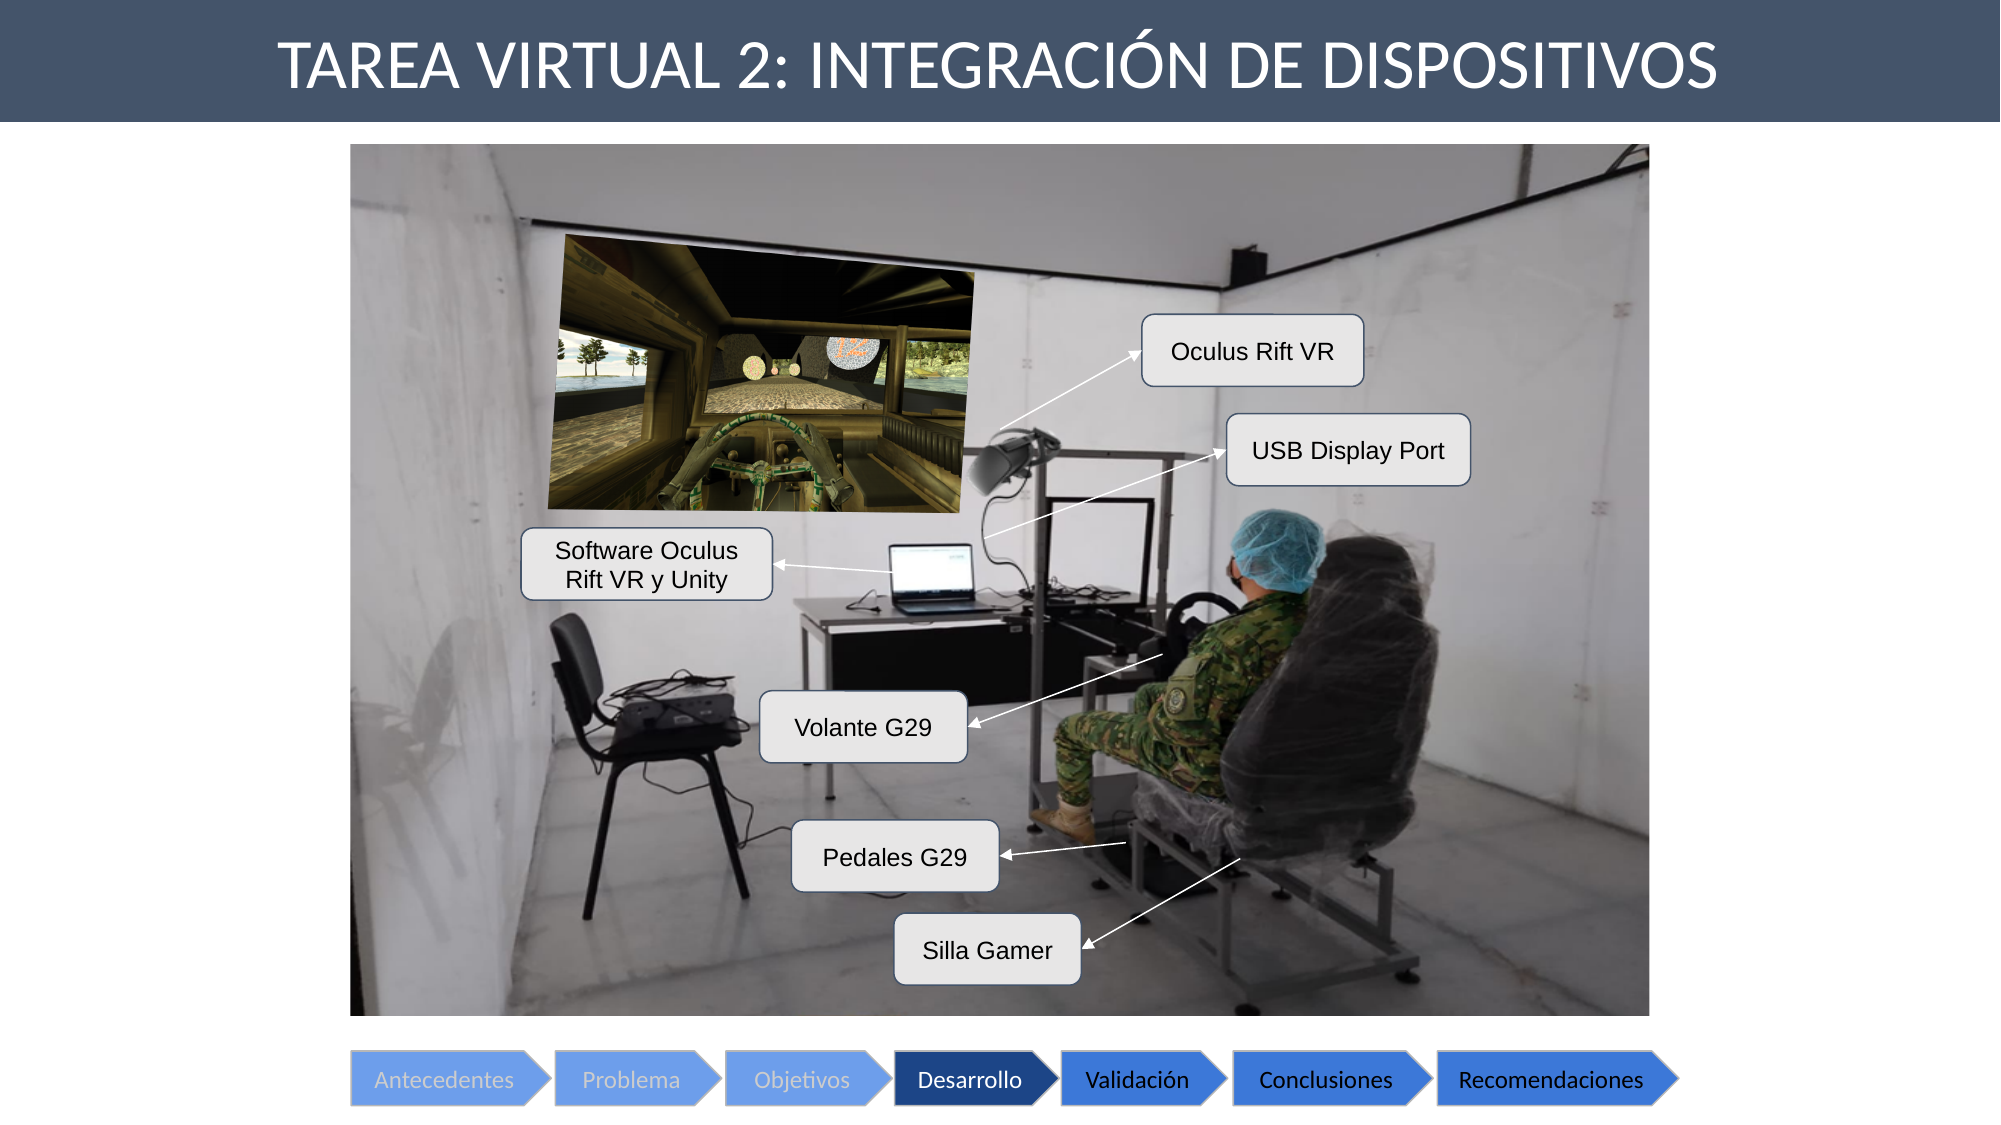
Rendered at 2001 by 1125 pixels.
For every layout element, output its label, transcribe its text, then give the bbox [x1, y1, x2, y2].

text_box Objetivos [725, 1051, 893, 1106]
text_box Conclusiones [1233, 1051, 1434, 1106]
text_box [350, 144, 1650, 1016]
text_box TAREA VIRTUAL 2: INTEGRACIÓN DE DISPOSITIVOS [0, 0, 2000, 122]
text_box Validación [1061, 1051, 1228, 1106]
text_box Antecedentes [351, 1051, 552, 1106]
text_box Problema [555, 1051, 722, 1106]
text_box Desarrollo [894, 1051, 1060, 1106]
text_box Recomendaciones [1437, 1051, 1680, 1106]
